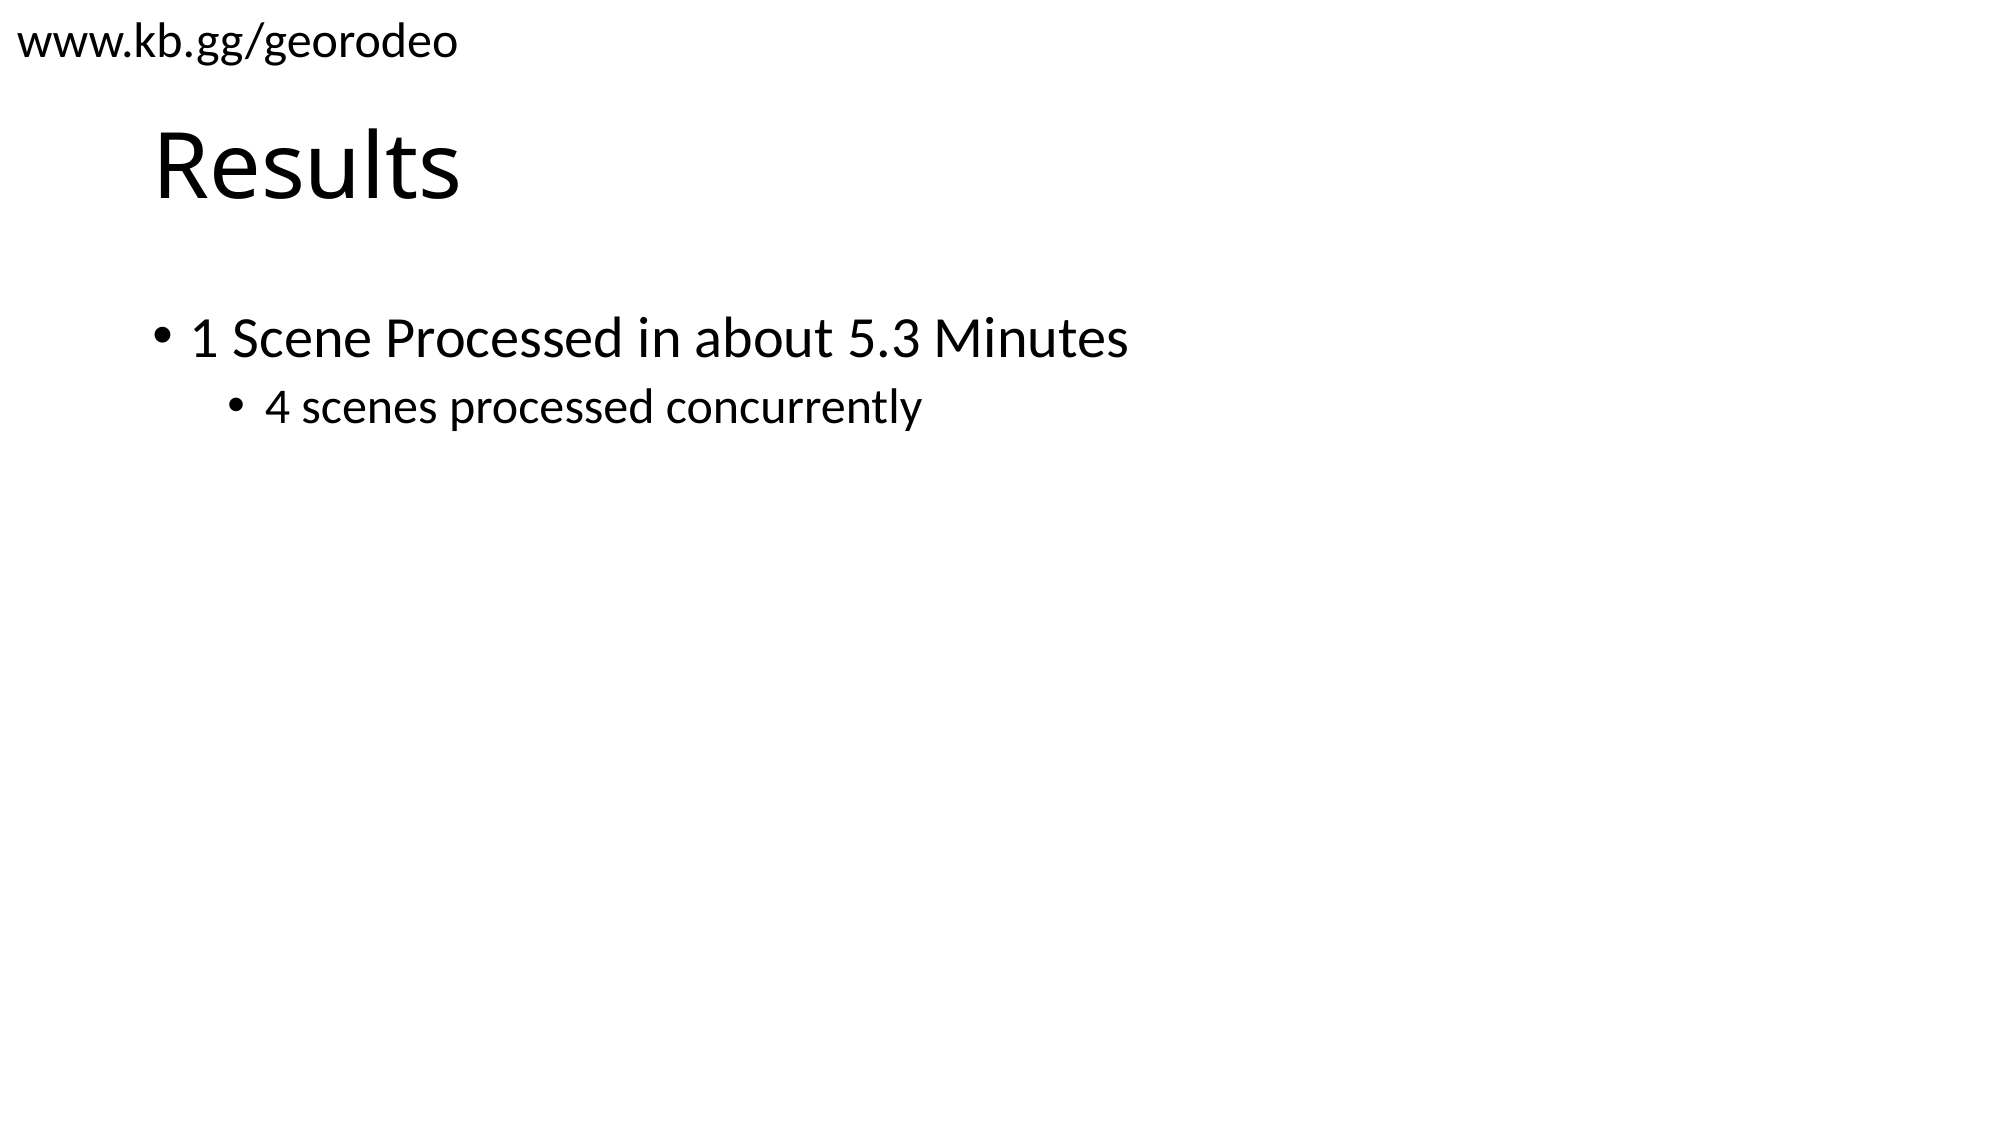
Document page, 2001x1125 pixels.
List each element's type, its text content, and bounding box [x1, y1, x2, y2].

text_box www.kb.gg/georodeo [2, 0, 474, 75]
title Results [137, 59, 1863, 278]
list 1 Scene Processed in about 5.3 Minutes 4 scenes processed concurrently [137, 299, 1863, 1014]
